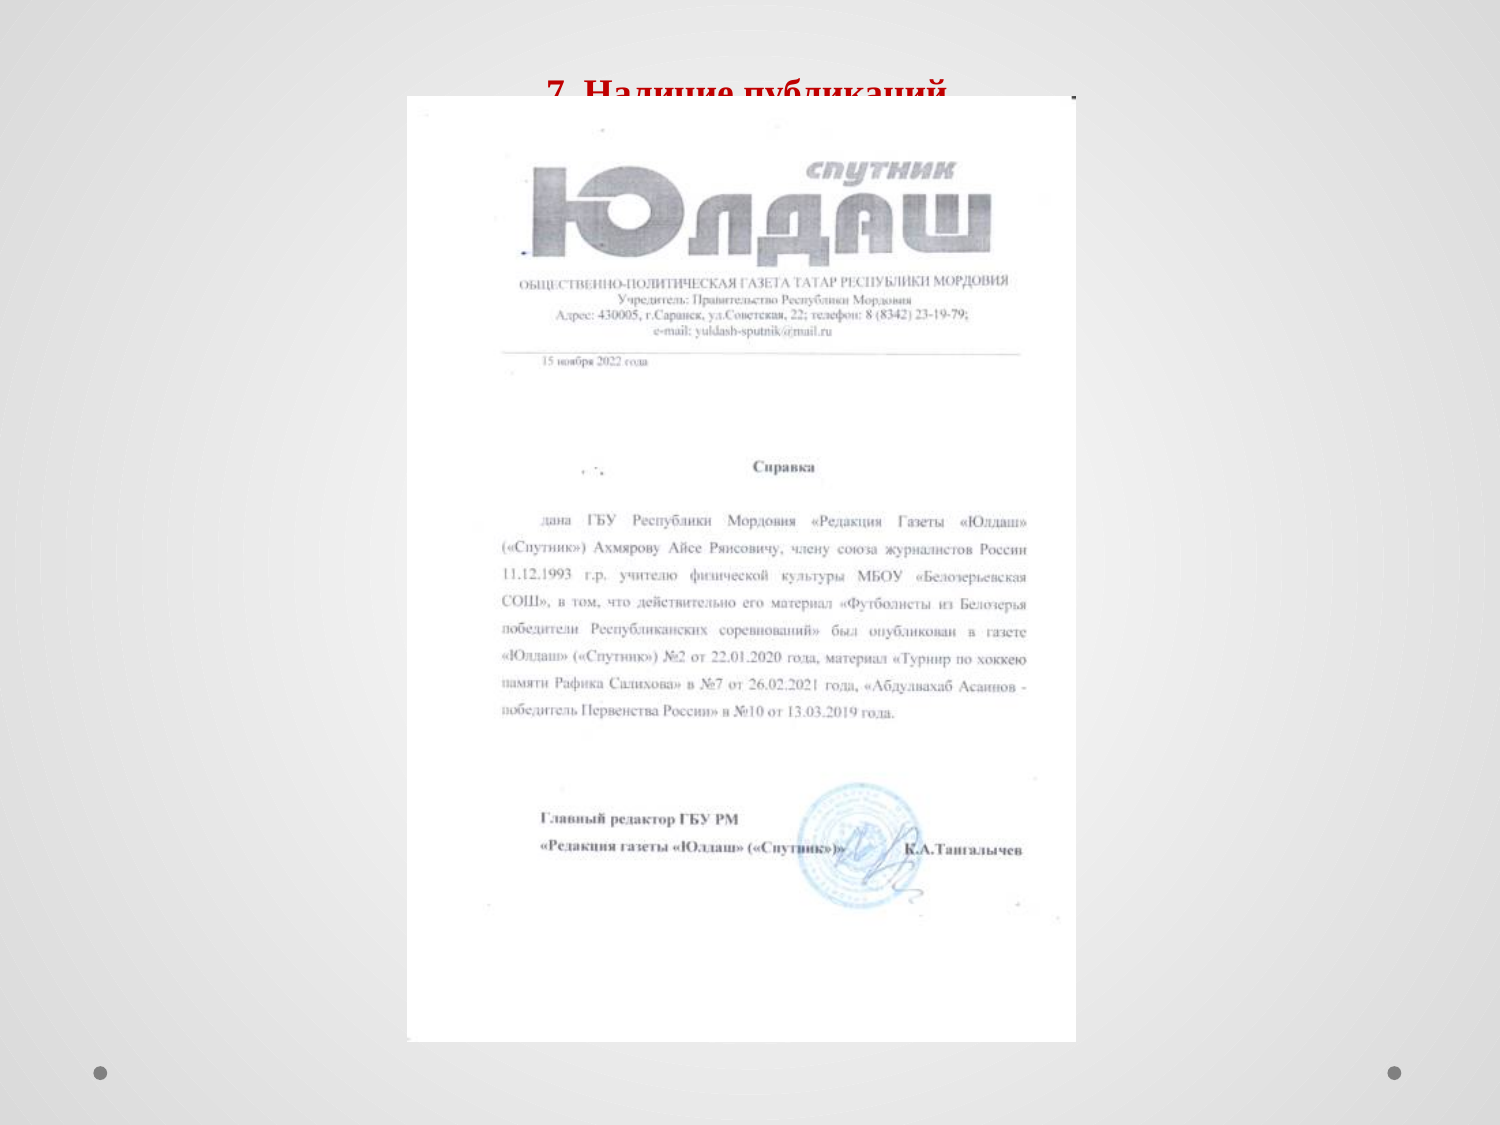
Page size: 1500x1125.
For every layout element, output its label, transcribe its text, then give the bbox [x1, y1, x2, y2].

picture [407, 96, 1077, 1042]
title 7. Наличие публикаций. [76, 42, 1427, 121]
